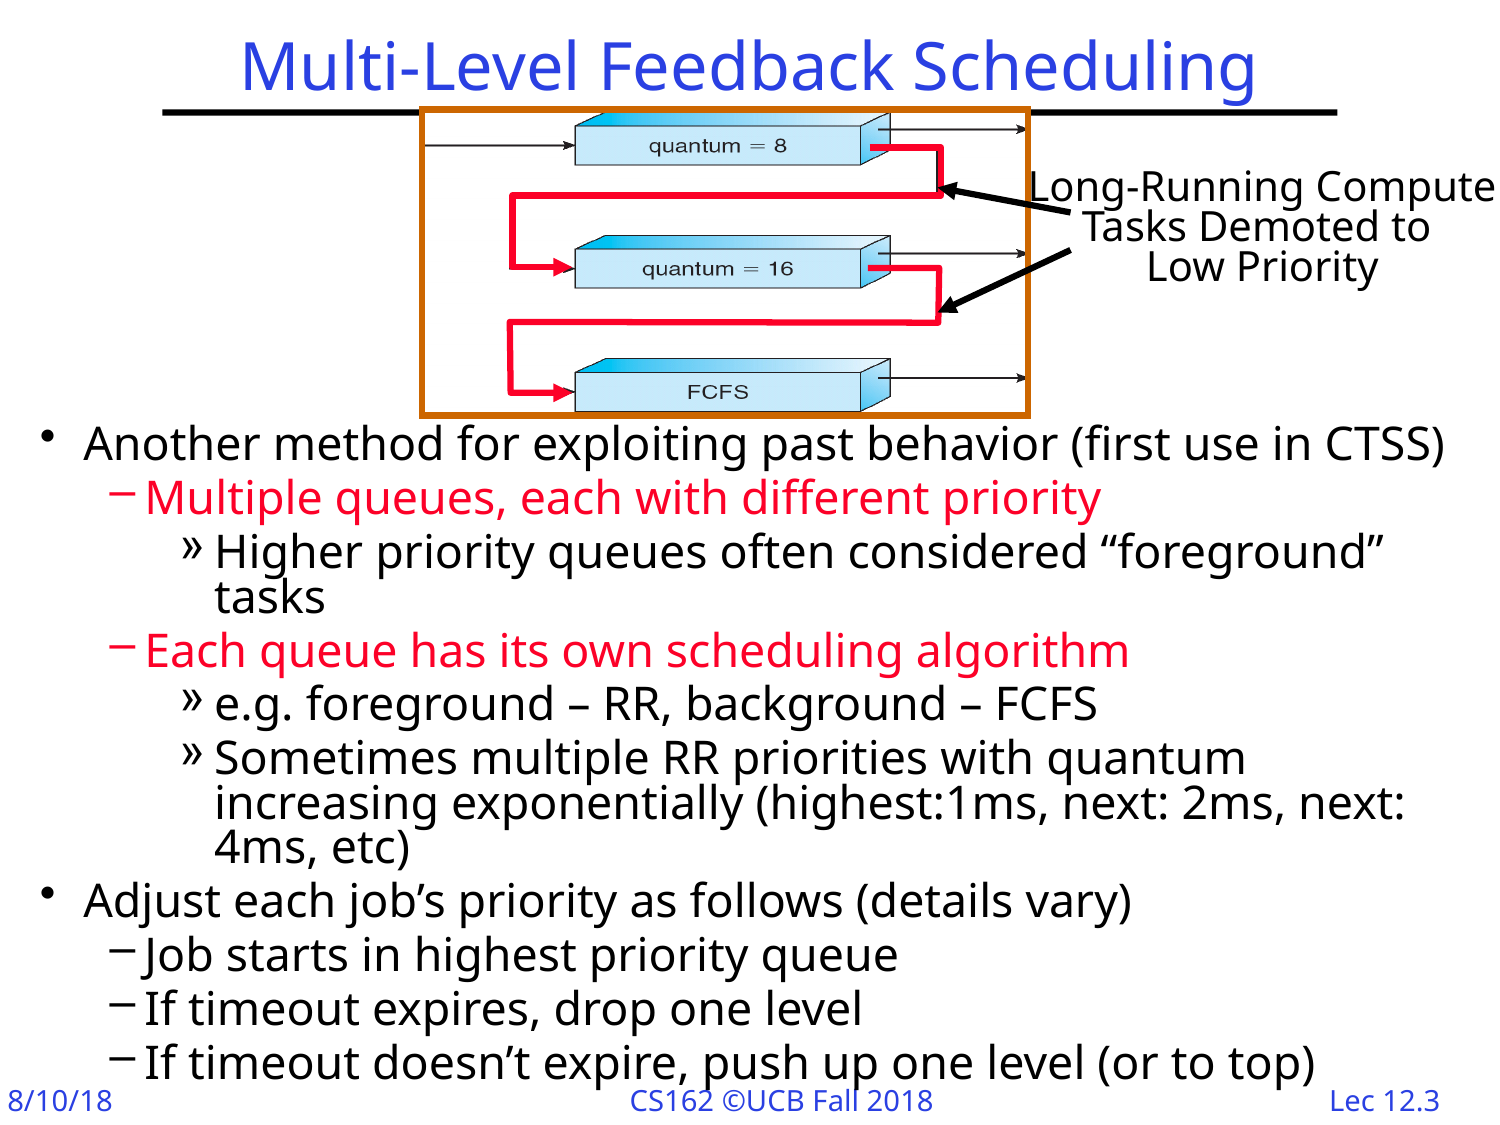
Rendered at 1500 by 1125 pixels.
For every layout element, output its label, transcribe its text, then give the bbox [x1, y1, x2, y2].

title Multi-Level Feedback Scheduling [162, 24, 1338, 113]
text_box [424, 112, 1026, 413]
list Another method for exploiting past behavior (first use in CTSS) Multiple queues, each with different priority Higher priority queues often considered “foreground” tasks Each queue has its own scheduling algorithm e.g. foreground – RR, background – FCFS Sometimes multiple RR priorities with quantum increasing exponentially (highest:1ms, next: 2ms, next: 4ms, etc) Adjust each job’s priority as follows (details vary) Job starts in highest priority queue If timeout expires, drop one level If timeout doesn’t expire, push up one level (or to top) [24, 137, 1475, 1125]
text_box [937, 162, 1481, 313]
